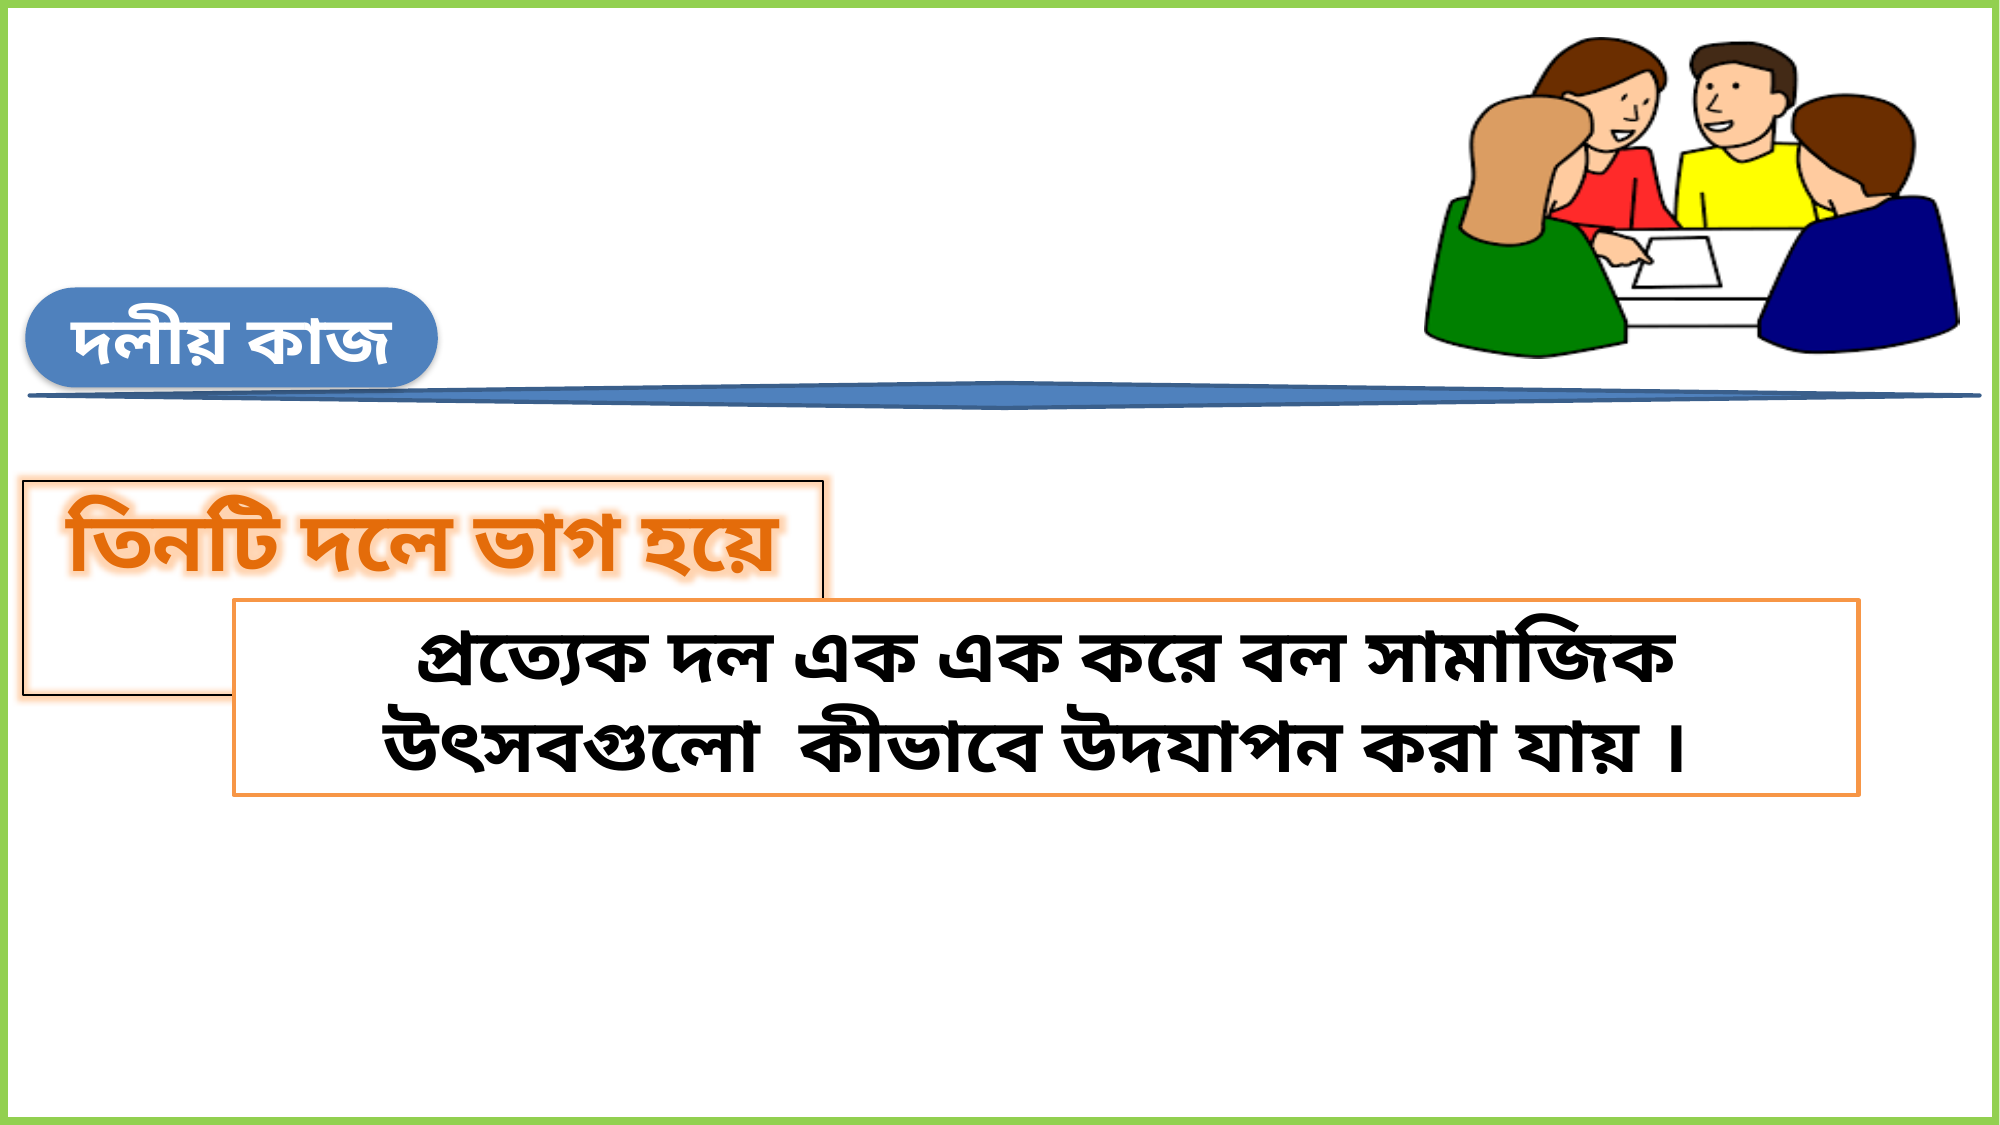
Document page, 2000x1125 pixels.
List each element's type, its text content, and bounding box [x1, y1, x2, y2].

text_box প্রত্যেক দল এক এক করে বল সামাজিক উৎসবগুলো কীভাবে উদযাপন করা যায় । [232, 598, 1861, 797]
text_box [27, 380, 1982, 411]
text_box দলীয় কাজ [23, 285, 440, 390]
text_box তিনটি দলে ভাগ হয়ে যাও [22, 480, 823, 696]
picture [1424, 37, 1960, 360]
